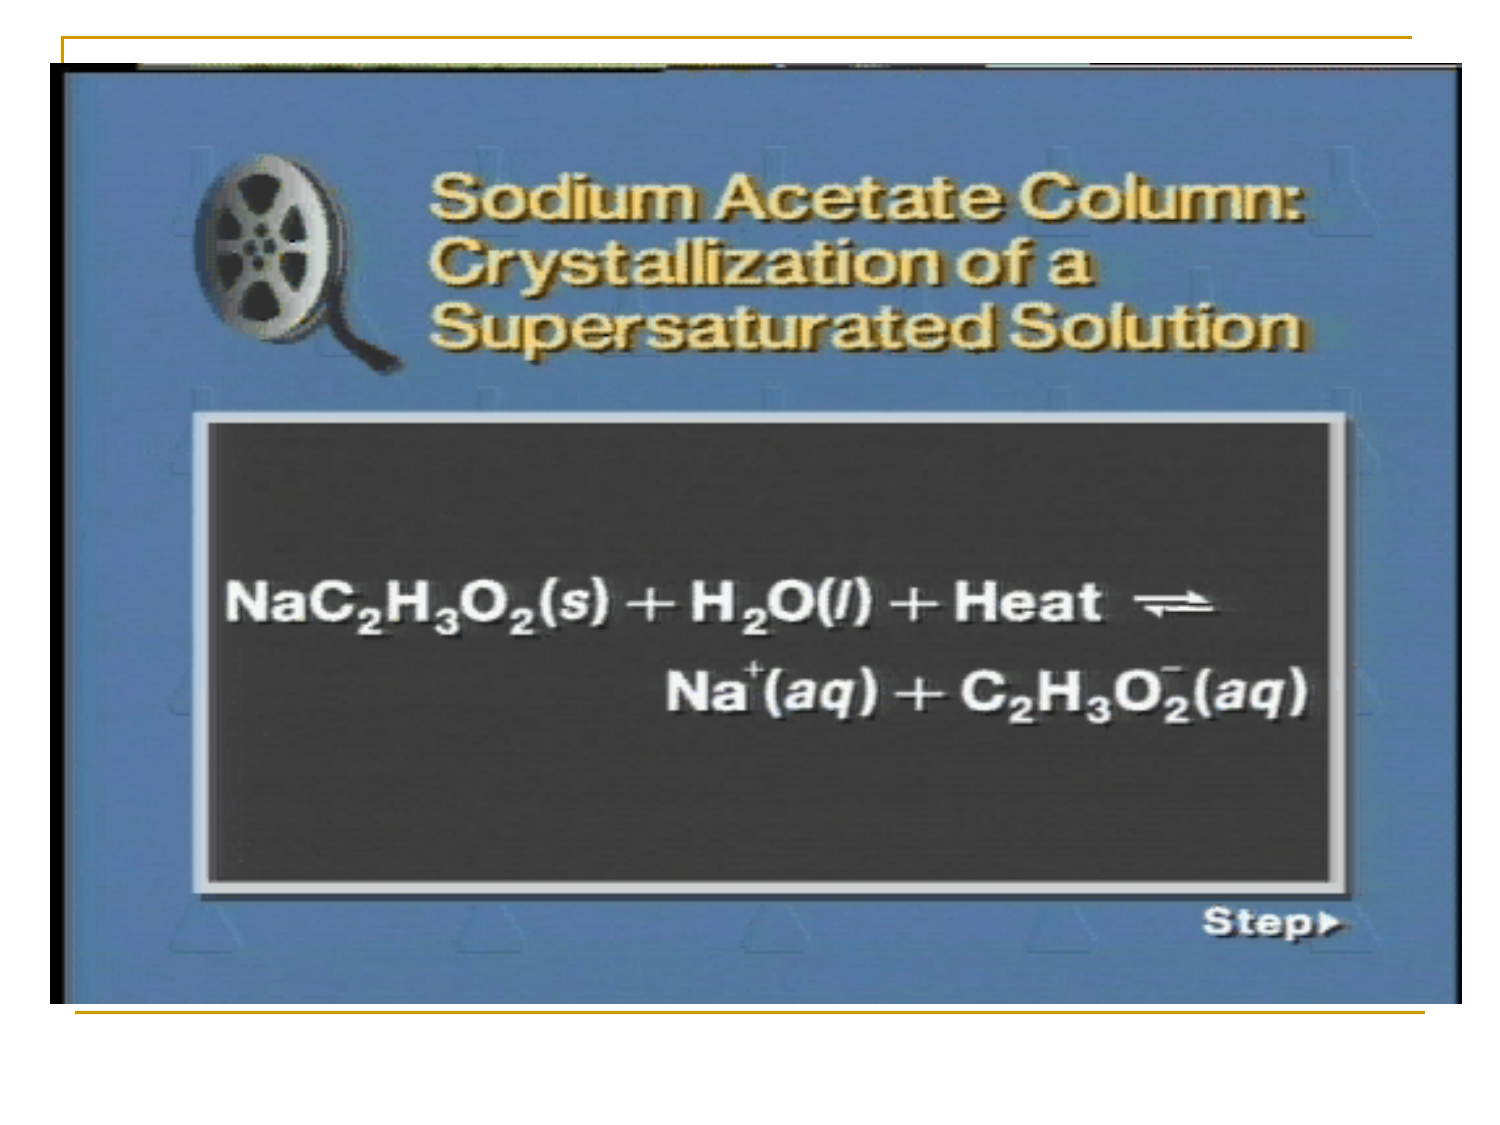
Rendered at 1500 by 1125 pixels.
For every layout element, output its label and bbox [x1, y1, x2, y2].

list [49, 62, 1463, 1005]
